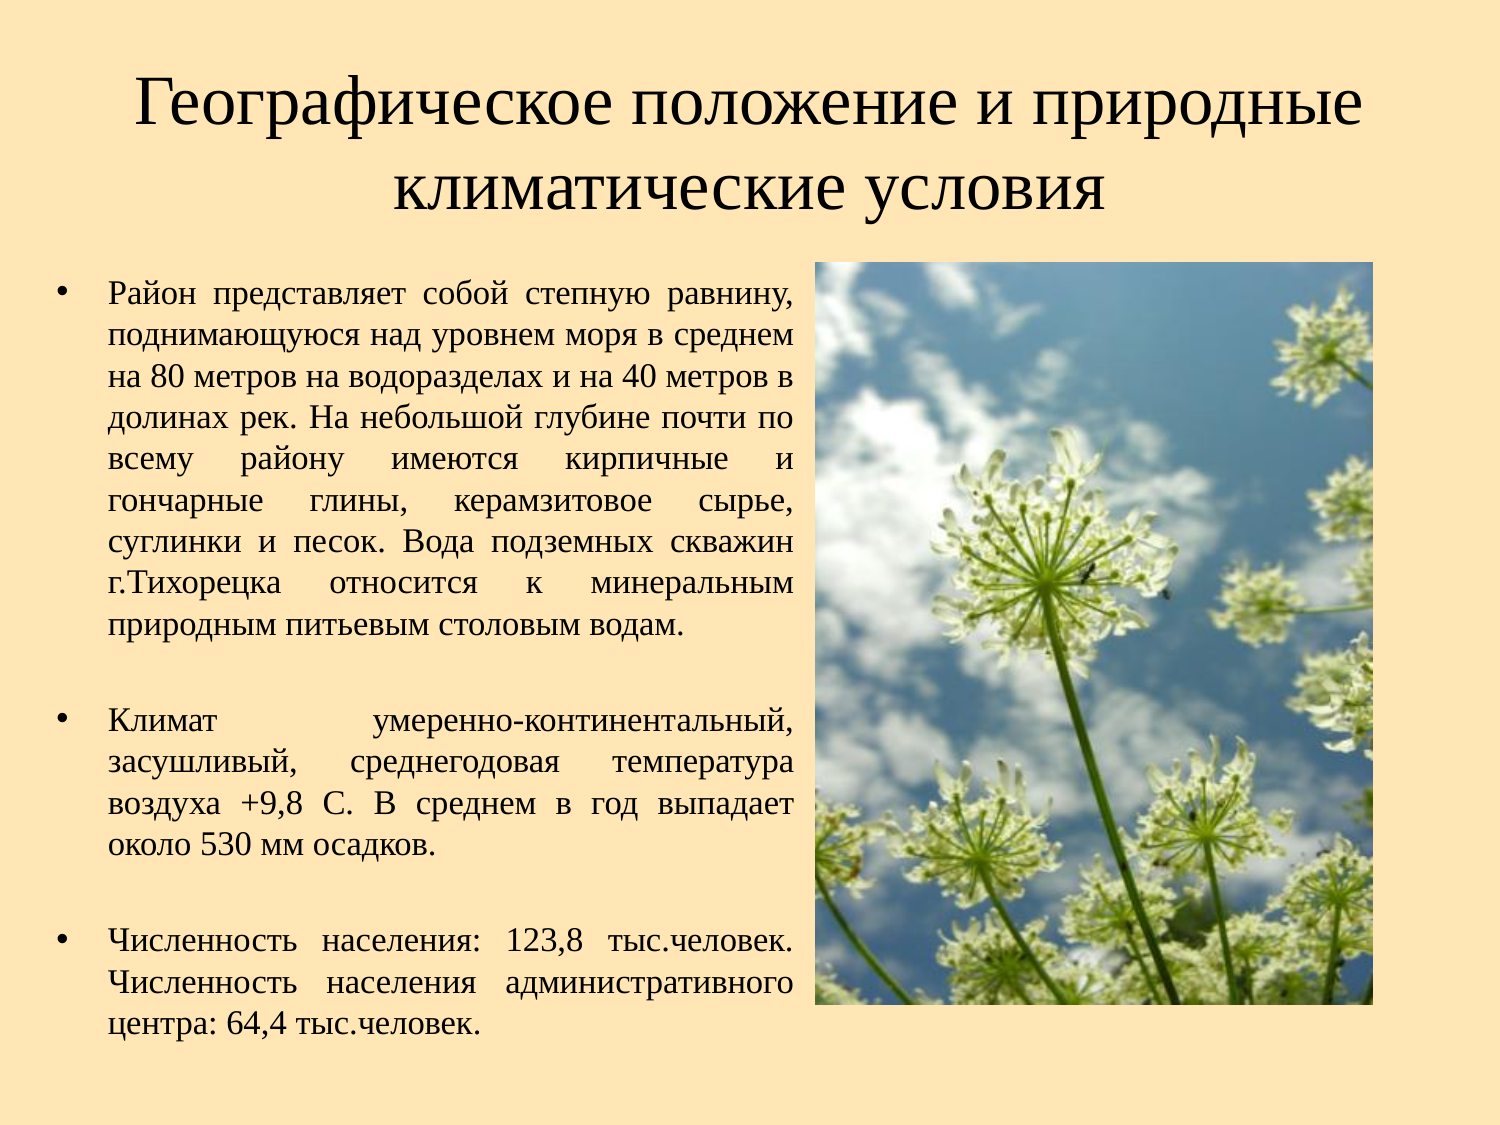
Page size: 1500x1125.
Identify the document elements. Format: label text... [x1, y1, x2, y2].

list Район представляет собой степную равнину, поднимающуюся над уровнем моря в среднем на 80 метров на водоразделах и на 40 метров в долинах рек. На небольшой глубине почти по всему району имеются кирпичные и гончарные глины, керамзитовое сырье, суглинки и песок. Вода подземных скважин г.Тихорецка относится к минеральным природным питьевым столовым водам. Климат умеренно-континентальный, засушливый, среднегодовая температура воздуха +9,8 С. В среднем в год выпадает около 530 мм осадков. Численность населения: 123,8 тыс.человек. Численность населения административного центра: 64,4 тыс.человек. [41, 262, 809, 1071]
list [815, 262, 1373, 1006]
title Географическое положение и природные климатические условия [75, 45, 1425, 233]
